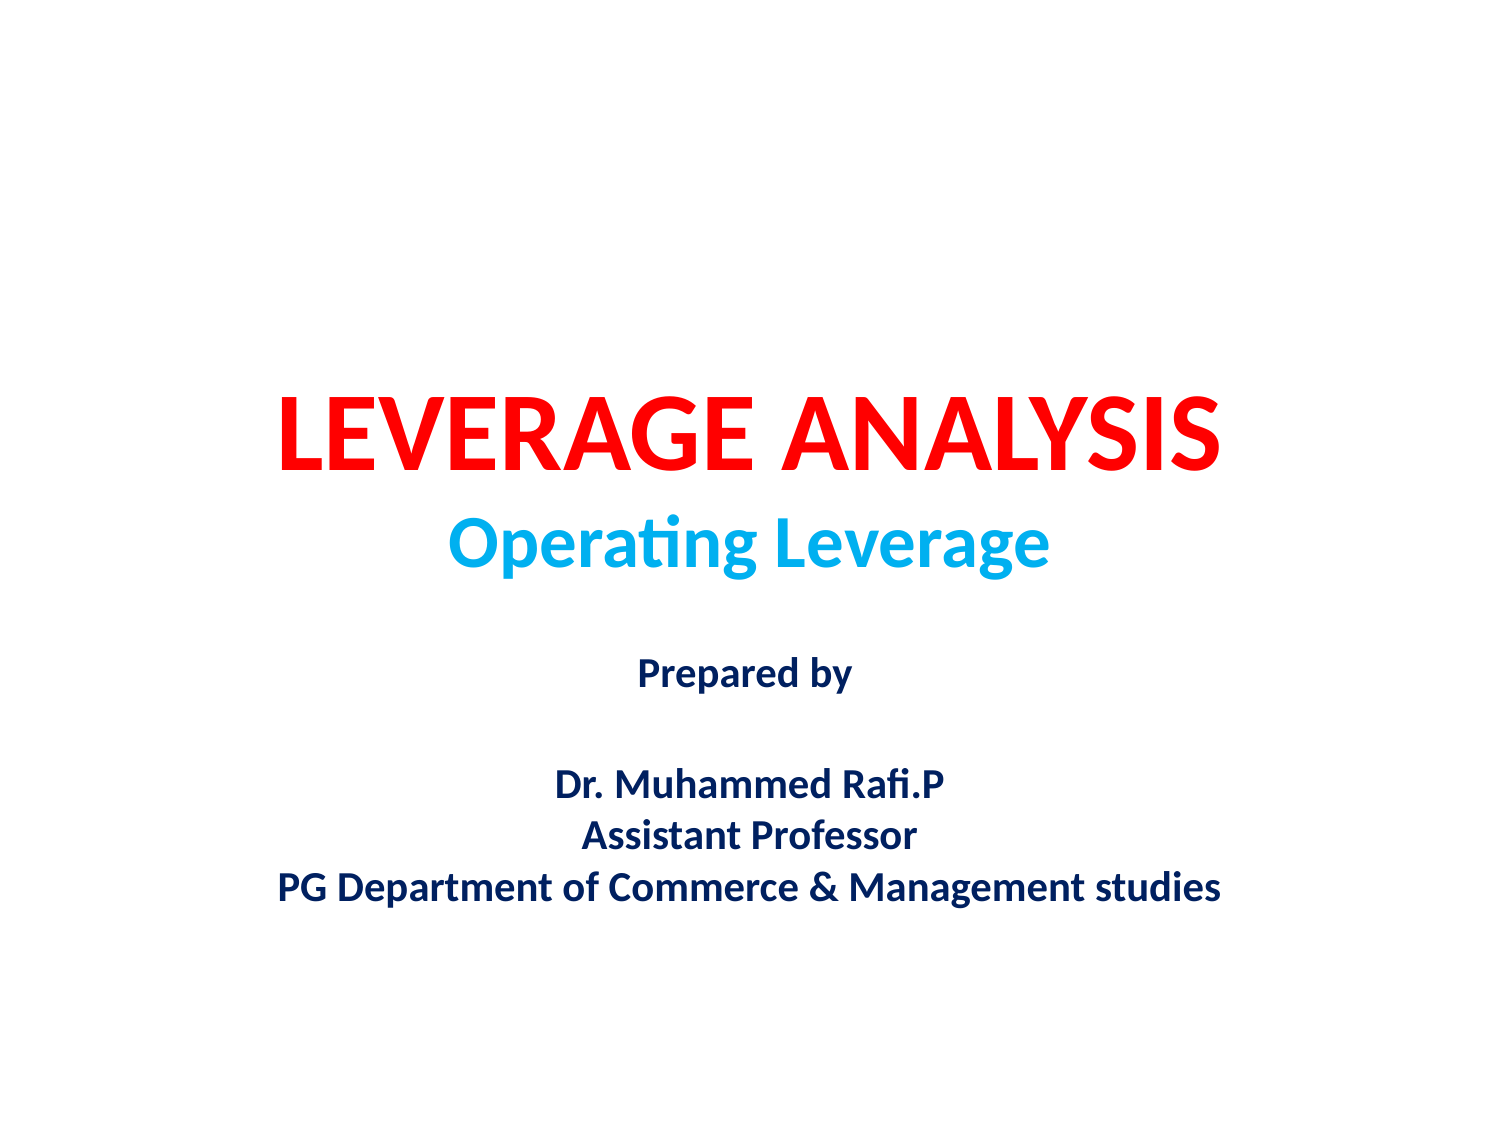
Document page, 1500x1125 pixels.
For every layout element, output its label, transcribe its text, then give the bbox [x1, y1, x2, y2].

title LEVERAGE ANALYSIS Operating Leverage [112, 349, 1388, 591]
subtitle Prepared by Dr. Muhammed Rafi.P Assistant Professor PG Department of Commerce & Management studies [225, 637, 1275, 925]
